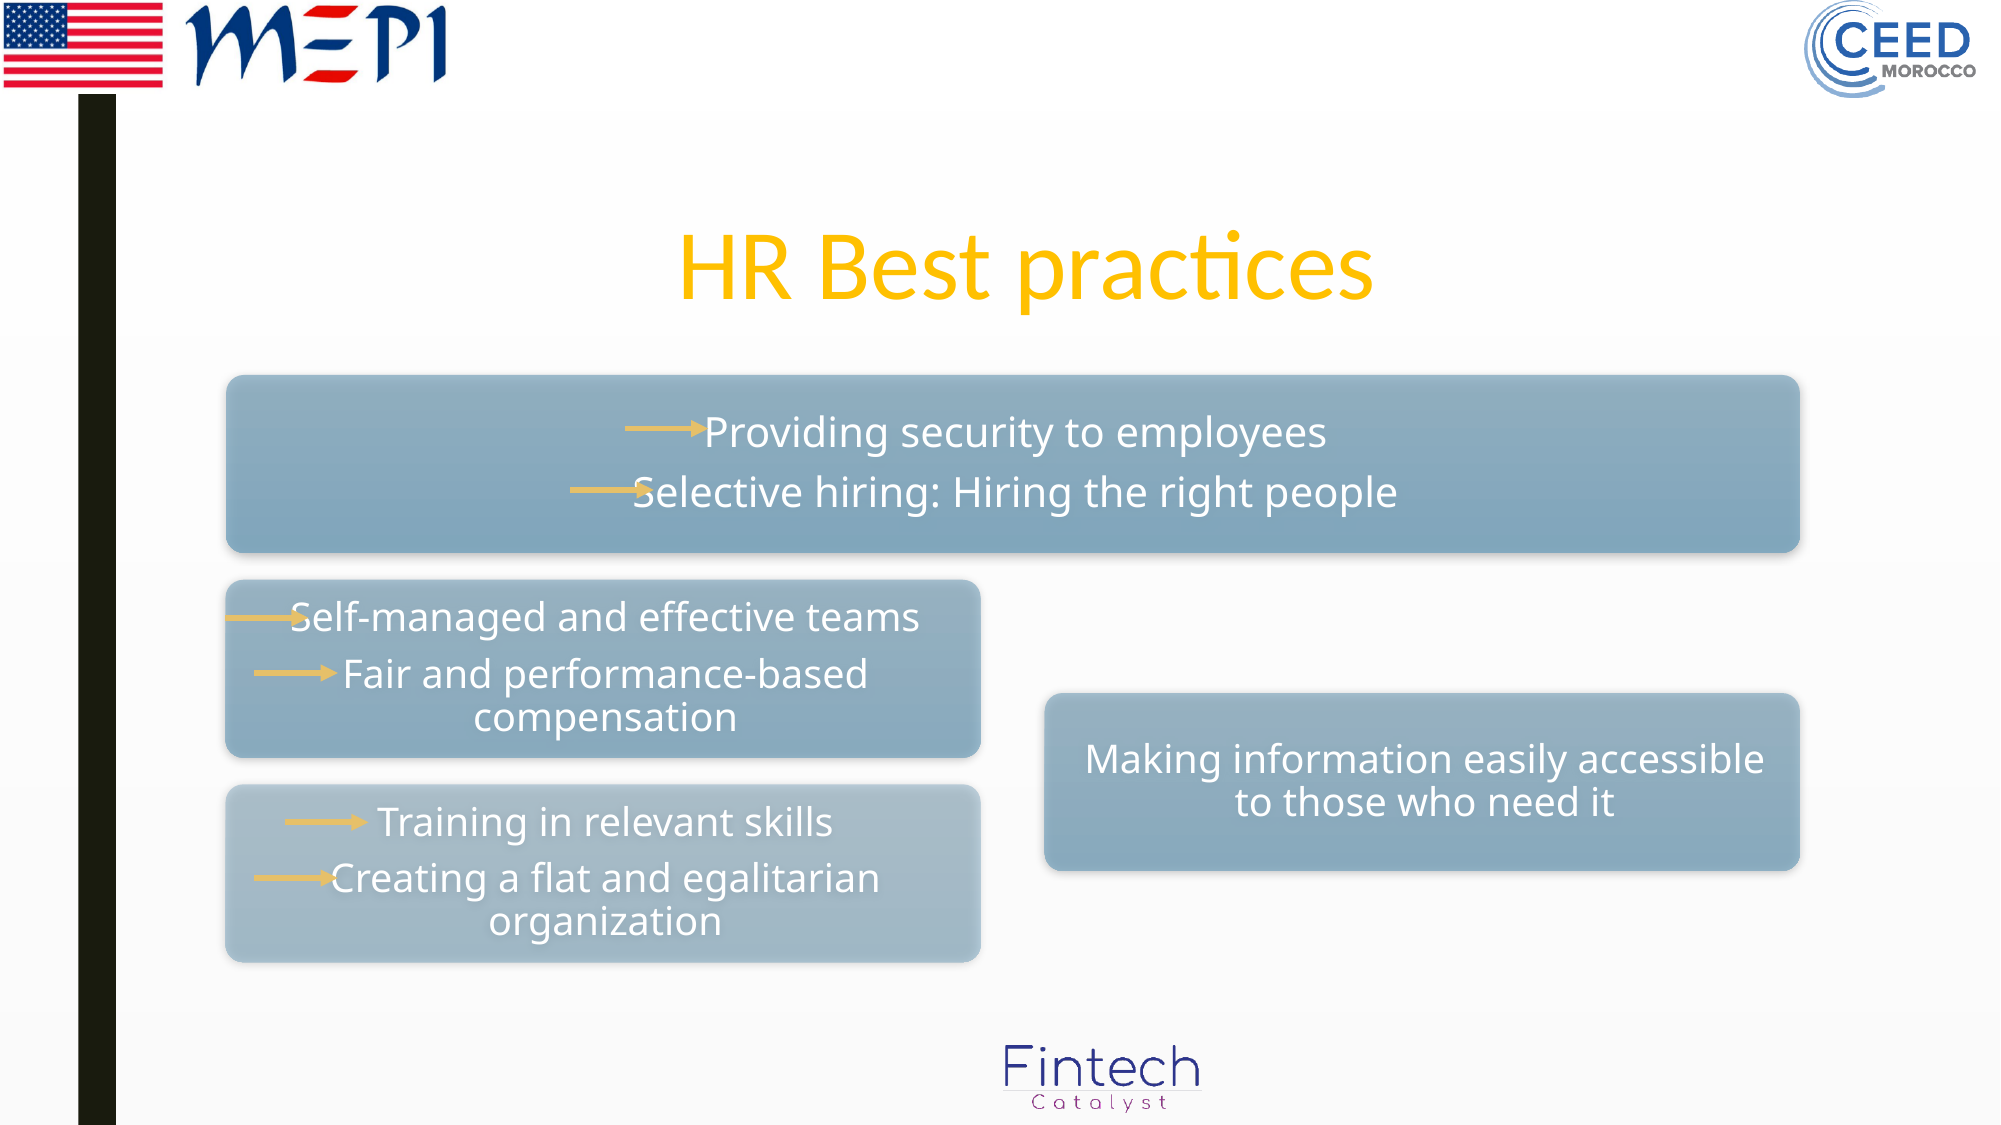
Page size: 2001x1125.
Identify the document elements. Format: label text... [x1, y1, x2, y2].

picture [1803, 0, 1976, 98]
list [224, 374, 1800, 963]
title HR Best practices [662, 206, 2000, 451]
picture [0, 0, 452, 94]
picture [1003, 1045, 1202, 1113]
